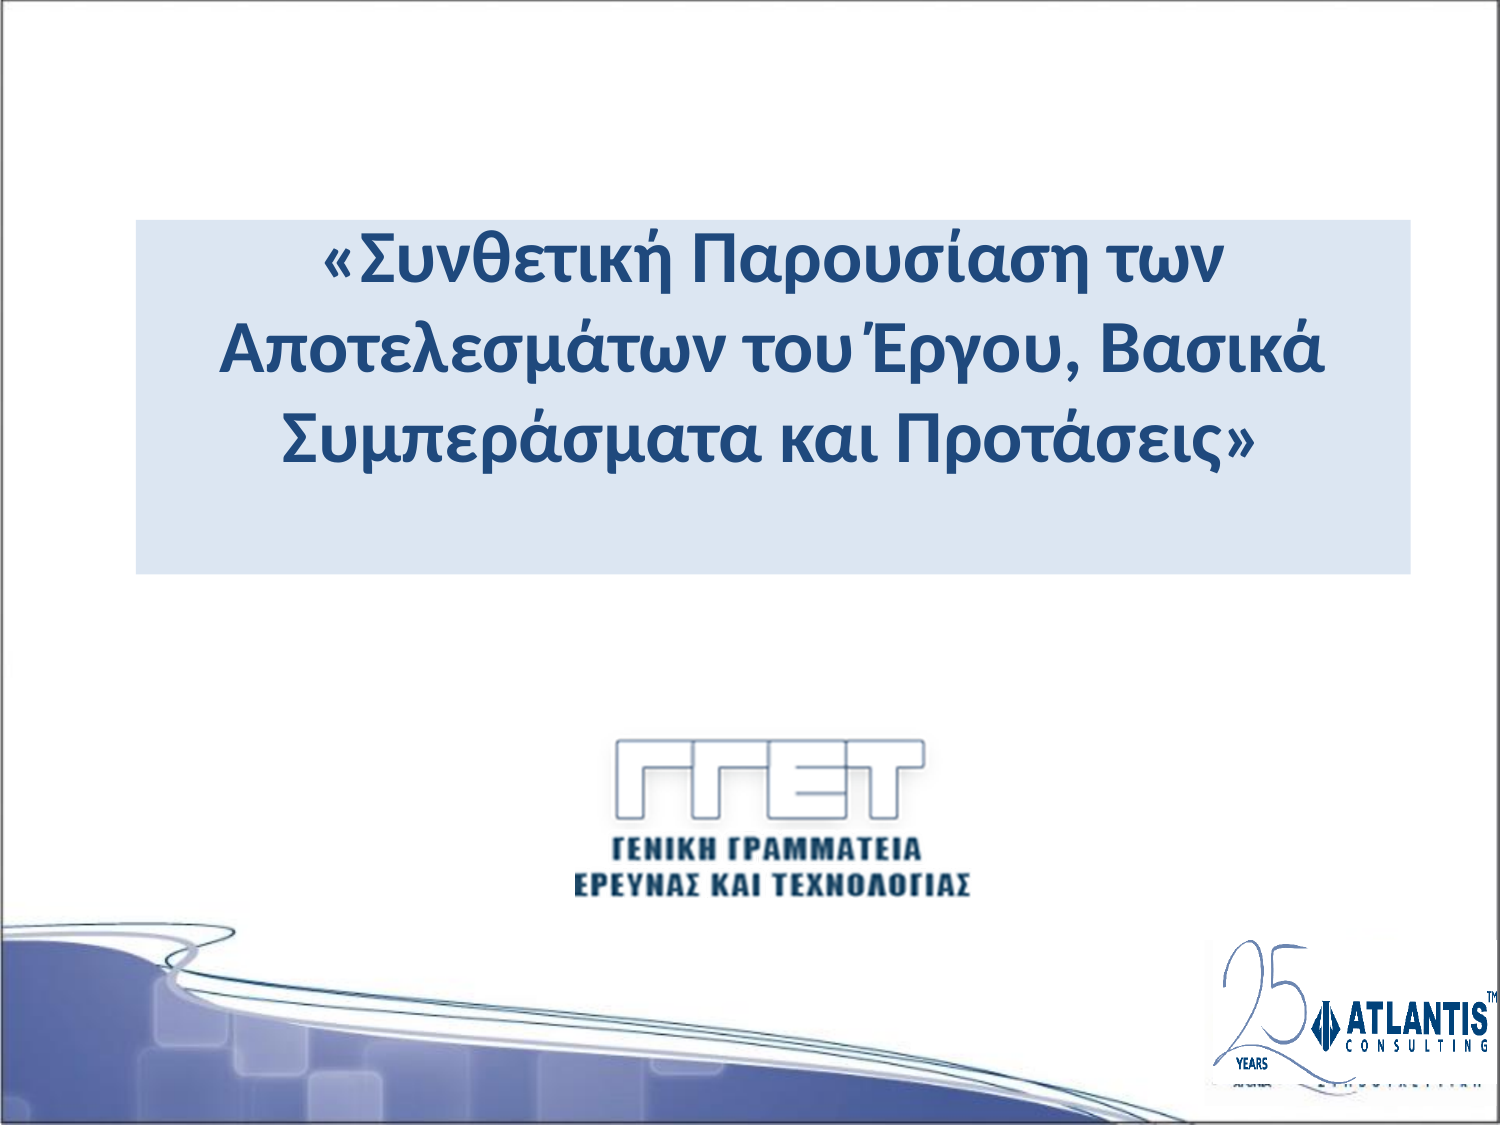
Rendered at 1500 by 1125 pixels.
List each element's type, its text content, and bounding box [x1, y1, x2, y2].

picture [0, 0, 1500, 1125]
title «Συνθετική Παρουσίαση των Αποτελεσμάτων του Έργου, Βασικά Συμπεράσματα και Προτάσεις» [135, 219, 1411, 575]
